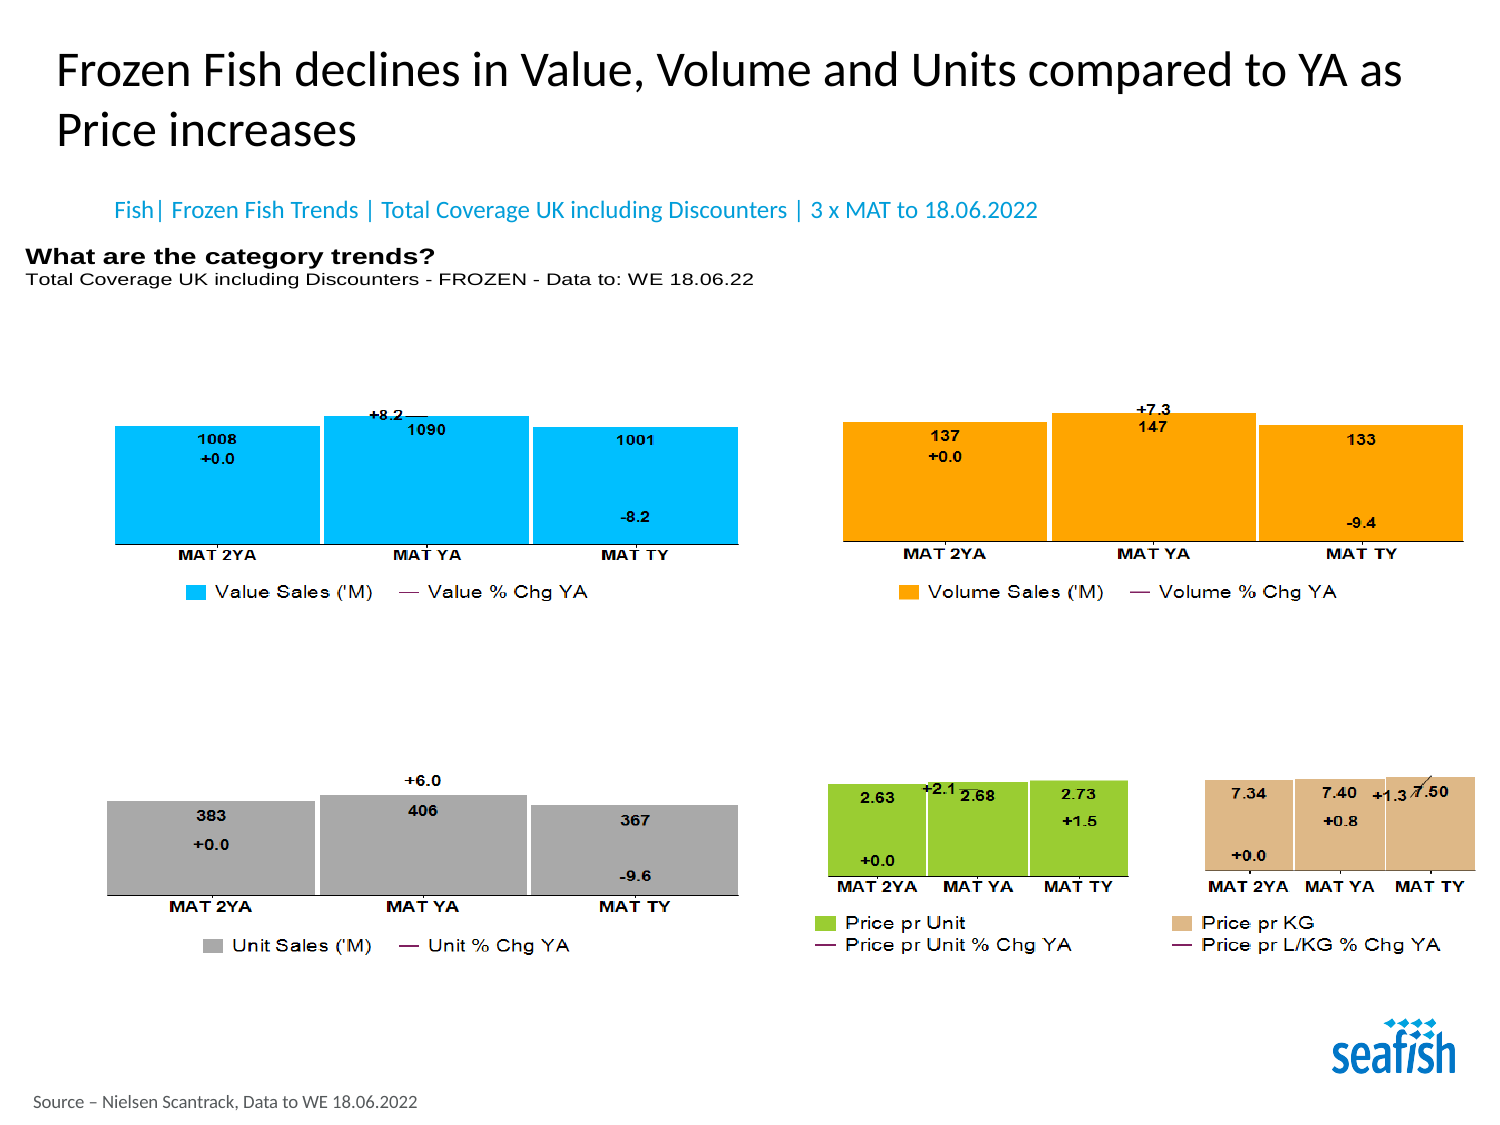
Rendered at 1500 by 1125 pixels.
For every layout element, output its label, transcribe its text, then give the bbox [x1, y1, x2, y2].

text_box Frozen Fish declines in Value, Volume and Units compared to YA as Price increases [41, 28, 1500, 180]
text_box Source – Nielsen Scantrack, Data to WE 18.06.2022 [0, 1082, 1340, 1121]
picture [1332, 1056, 1455, 1074]
text_box Fish| Frozen Fish Trends | Total Coverage UK including Discounters | 3 x MAT to 18.06.2022 [99, 186, 1475, 223]
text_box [0, 224, 1500, 1056]
